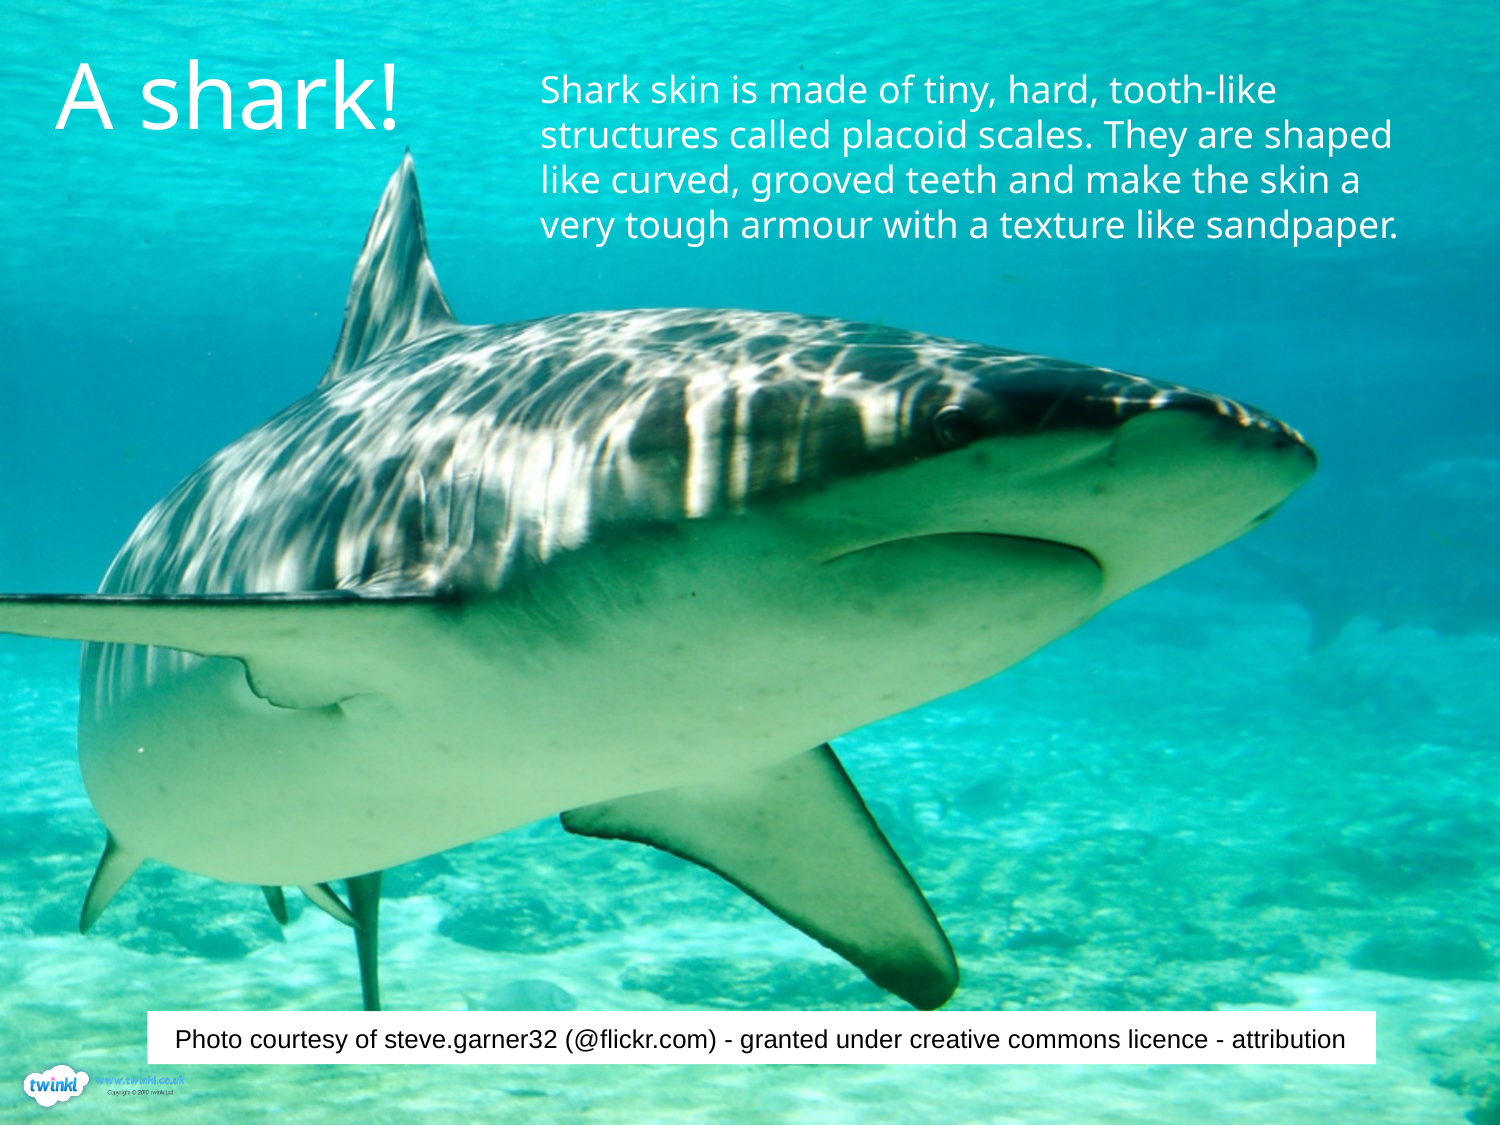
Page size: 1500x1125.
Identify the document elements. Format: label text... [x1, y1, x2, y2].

text_box Shark skin is made of tiny, hard, tooth-like structures called placoid scales. They are shaped like curved, grooved teeth and make the skin a very tough armour with a texture like sandpaper. [525, 58, 1424, 254]
text_box A shark! [41, 30, 431, 156]
text_box Photo courtesy of steve.garner32 (@flickr.com) - granted under creative commons licence - attribution [147, 1011, 1376, 1065]
picture [0, 0, 1500, 1125]
